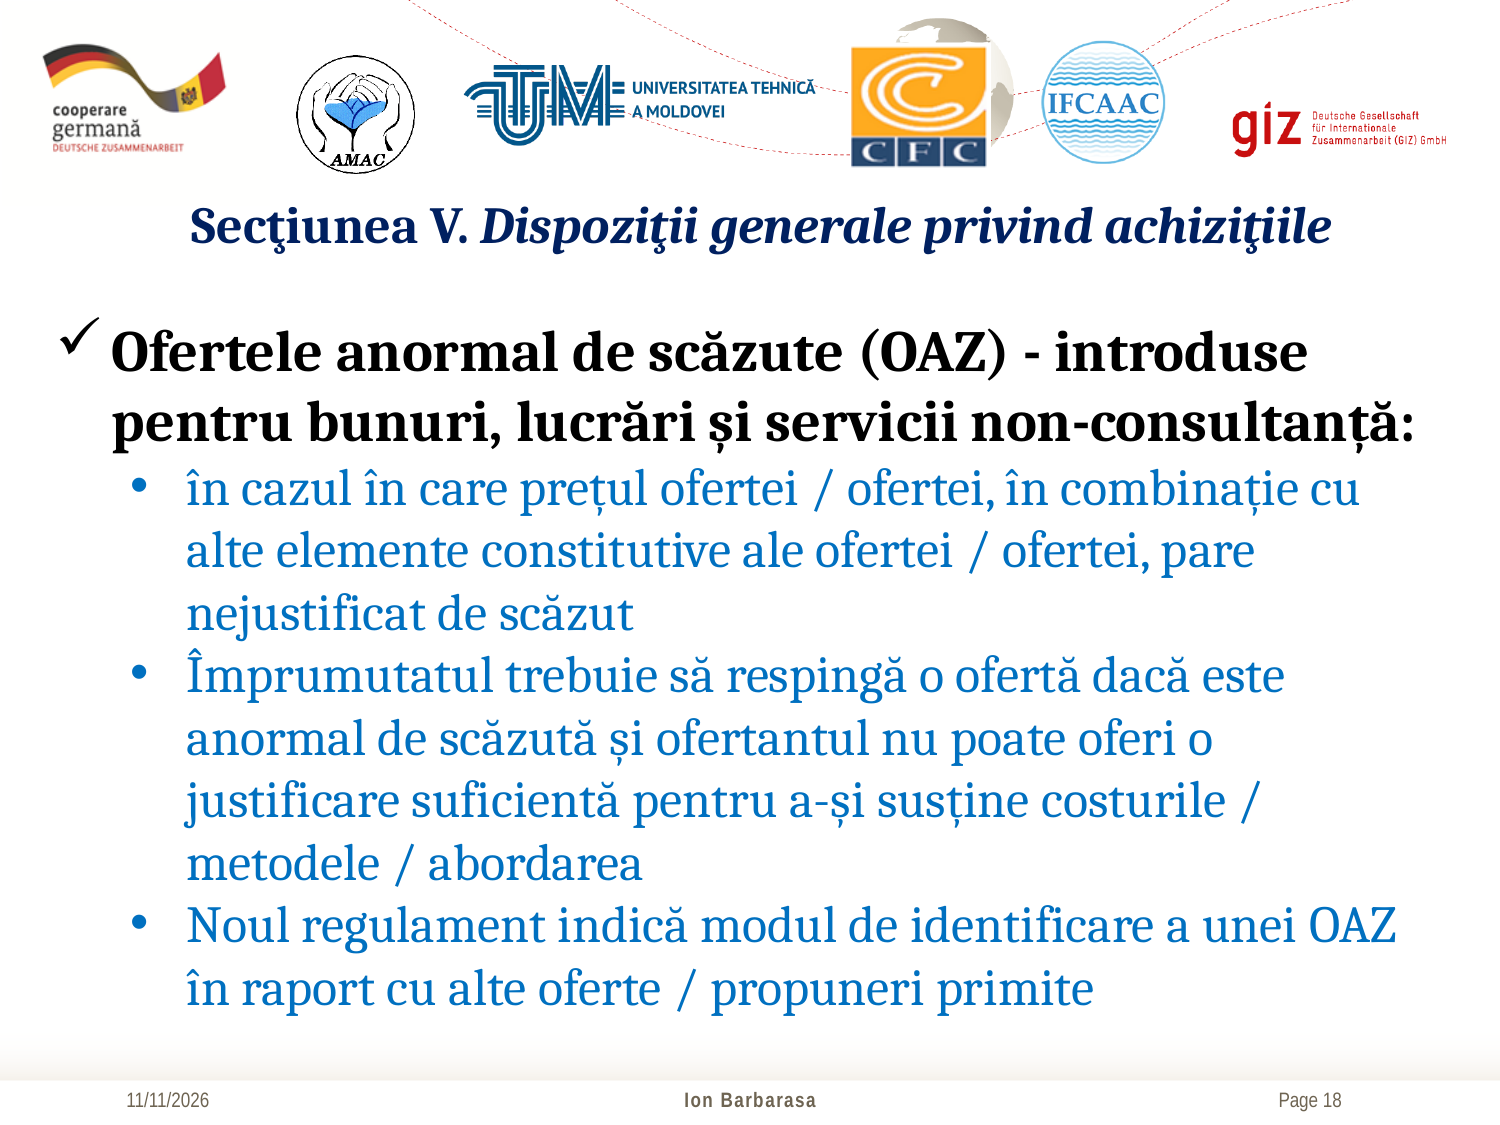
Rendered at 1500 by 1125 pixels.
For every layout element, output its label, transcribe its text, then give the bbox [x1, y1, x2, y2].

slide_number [111, 1079, 325, 1121]
text_box Secţiunea V. Dispoziţii generale privind achiziţiile [79, 184, 1444, 262]
text_box Ofertele anormal de scăzute (OAZ) - introduse pentru bunuri, lucrări și servicii non-consultanță: în cazul în care prețul ofertei / ofertei, în combinație cu alte elemente constitutive ale ofertei / ofertei, pare nejustificat de scăzut Împrumutatul trebuie să respingă o ofertă dacă este anormal de scăzută și ofertantul nu poate oferi o justificare suficientă pentru a-și susține costurile / metodele / abordarea Noul regulament indică modul de identificare a unei OAZ în raport cu alte oferte / propuneri primite [40, 305, 1444, 1023]
picture [0, 0, 1500, 207]
picture [0, 959, 1500, 1081]
footer Ion Barbarasa [469, 1079, 1031, 1121]
